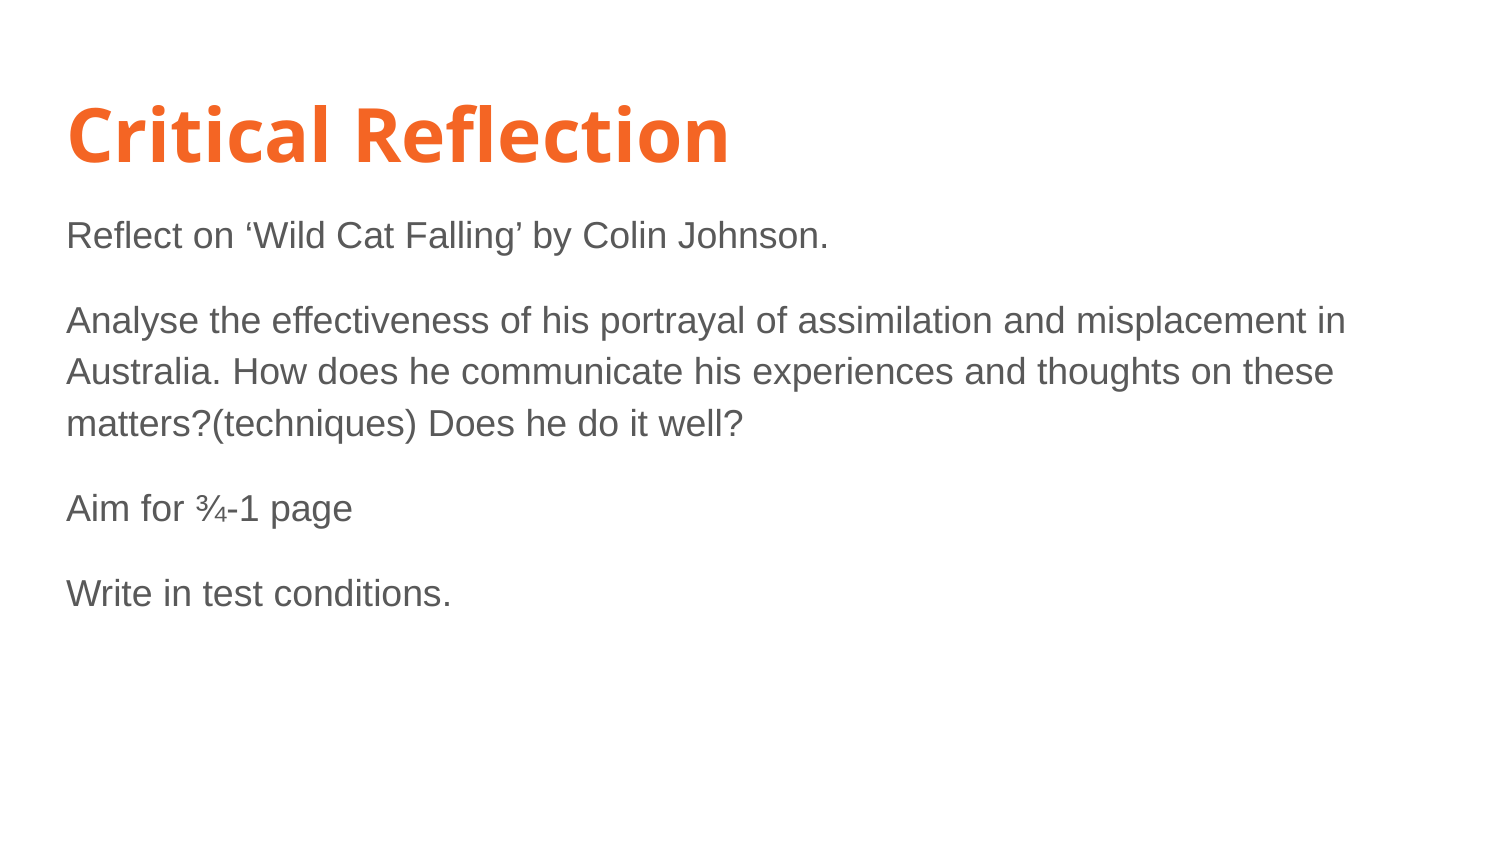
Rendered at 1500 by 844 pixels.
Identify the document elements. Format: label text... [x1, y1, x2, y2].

title Critical Reflection [51, 72, 1449, 167]
list Reflect on ‘Wild Cat Falling’ by Colin Johnson. Analyse the effectiveness of his portrayal of assimilation and misplacement in Australia. How does he communicate his experiences and thoughts on these matters?(techniques) Does he do it well? Aim for ¾-1 page Write in test conditions. [51, 189, 1449, 750]
